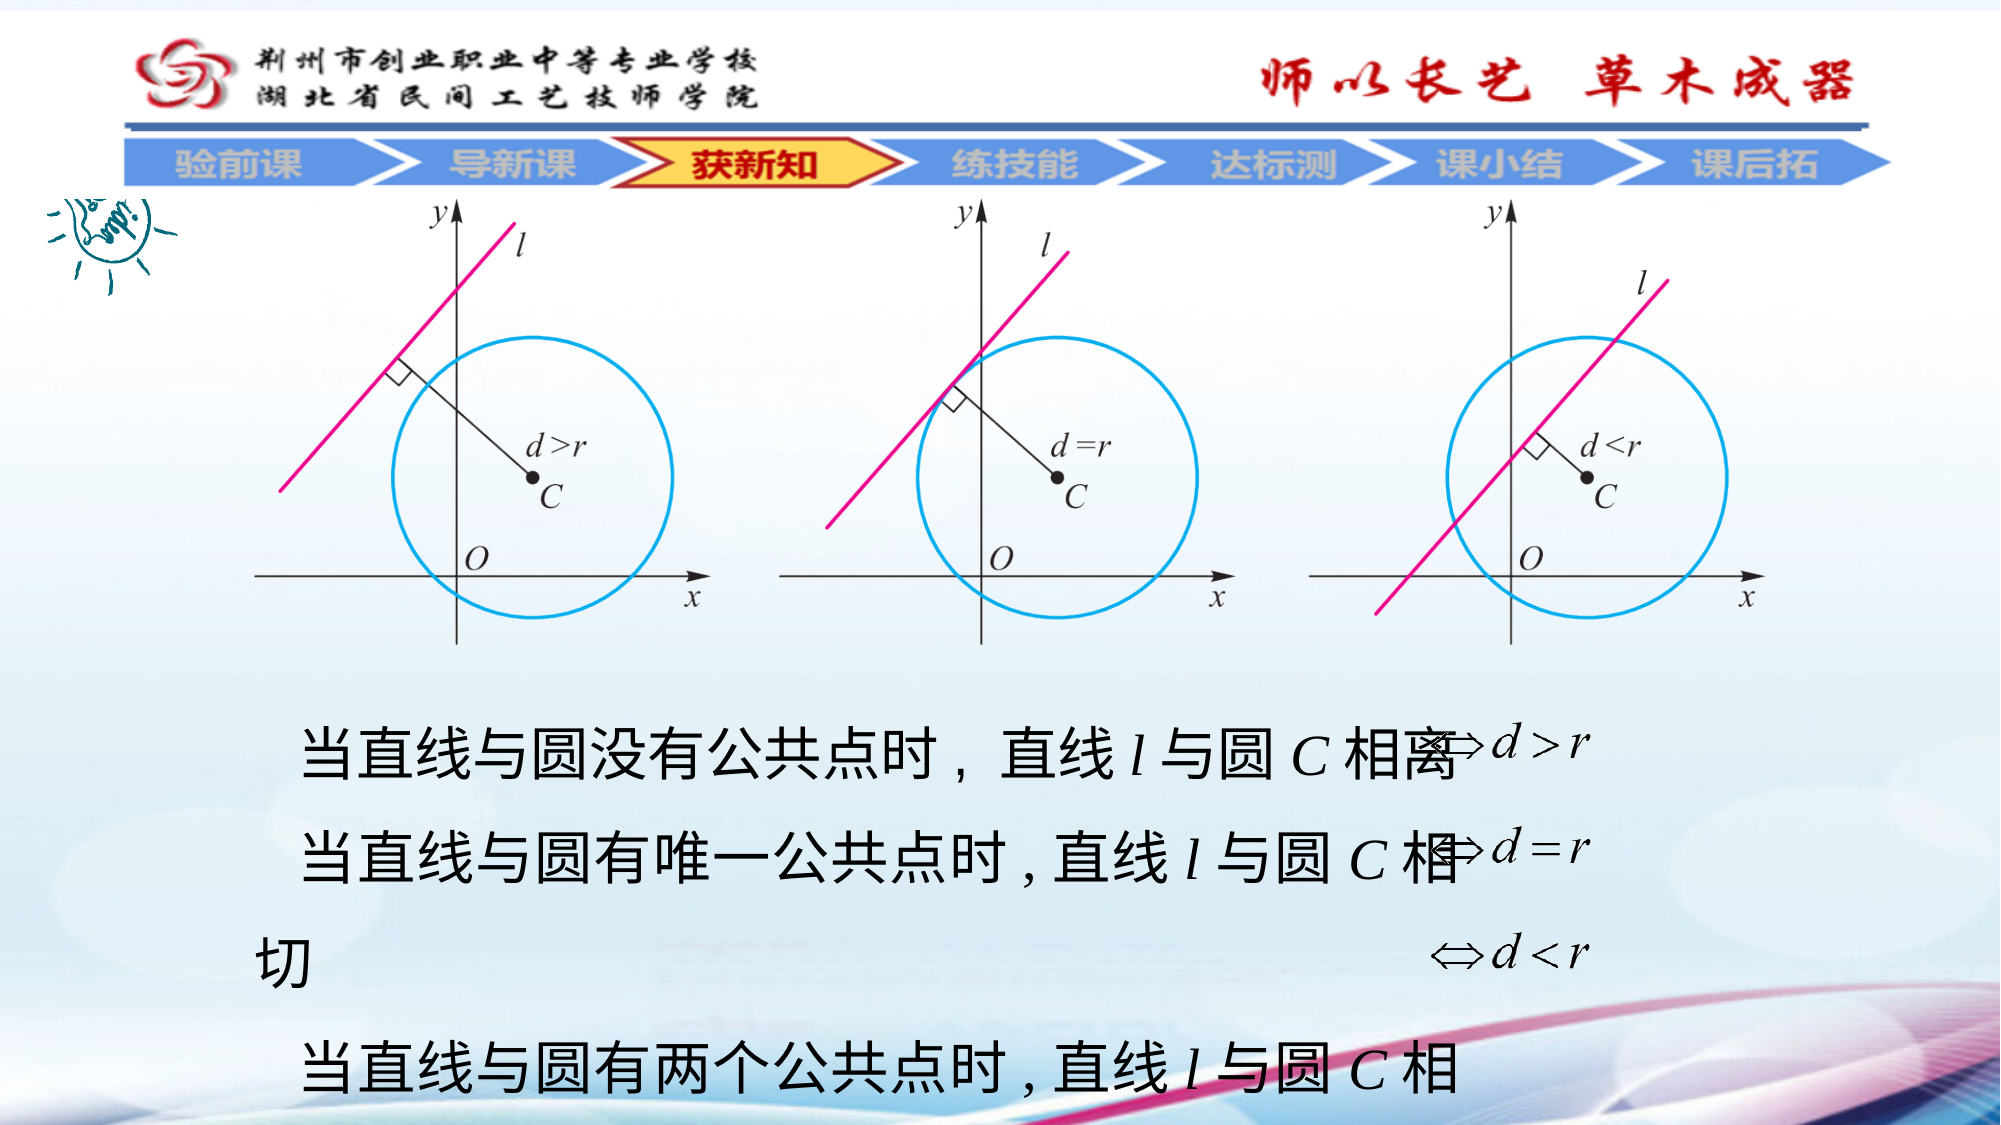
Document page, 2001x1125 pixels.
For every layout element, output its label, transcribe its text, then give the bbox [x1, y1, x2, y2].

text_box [34, 199, 162, 294]
picture [0, 0, 2000, 1125]
text_box 当直线与圆没有公共点时, 直线l与圆C相离 当直线与圆有唯一公共点时,直线l与圆C相切 当直线与圆有两个公共点时,直线l与圆C相交 [239, 675, 1475, 1125]
